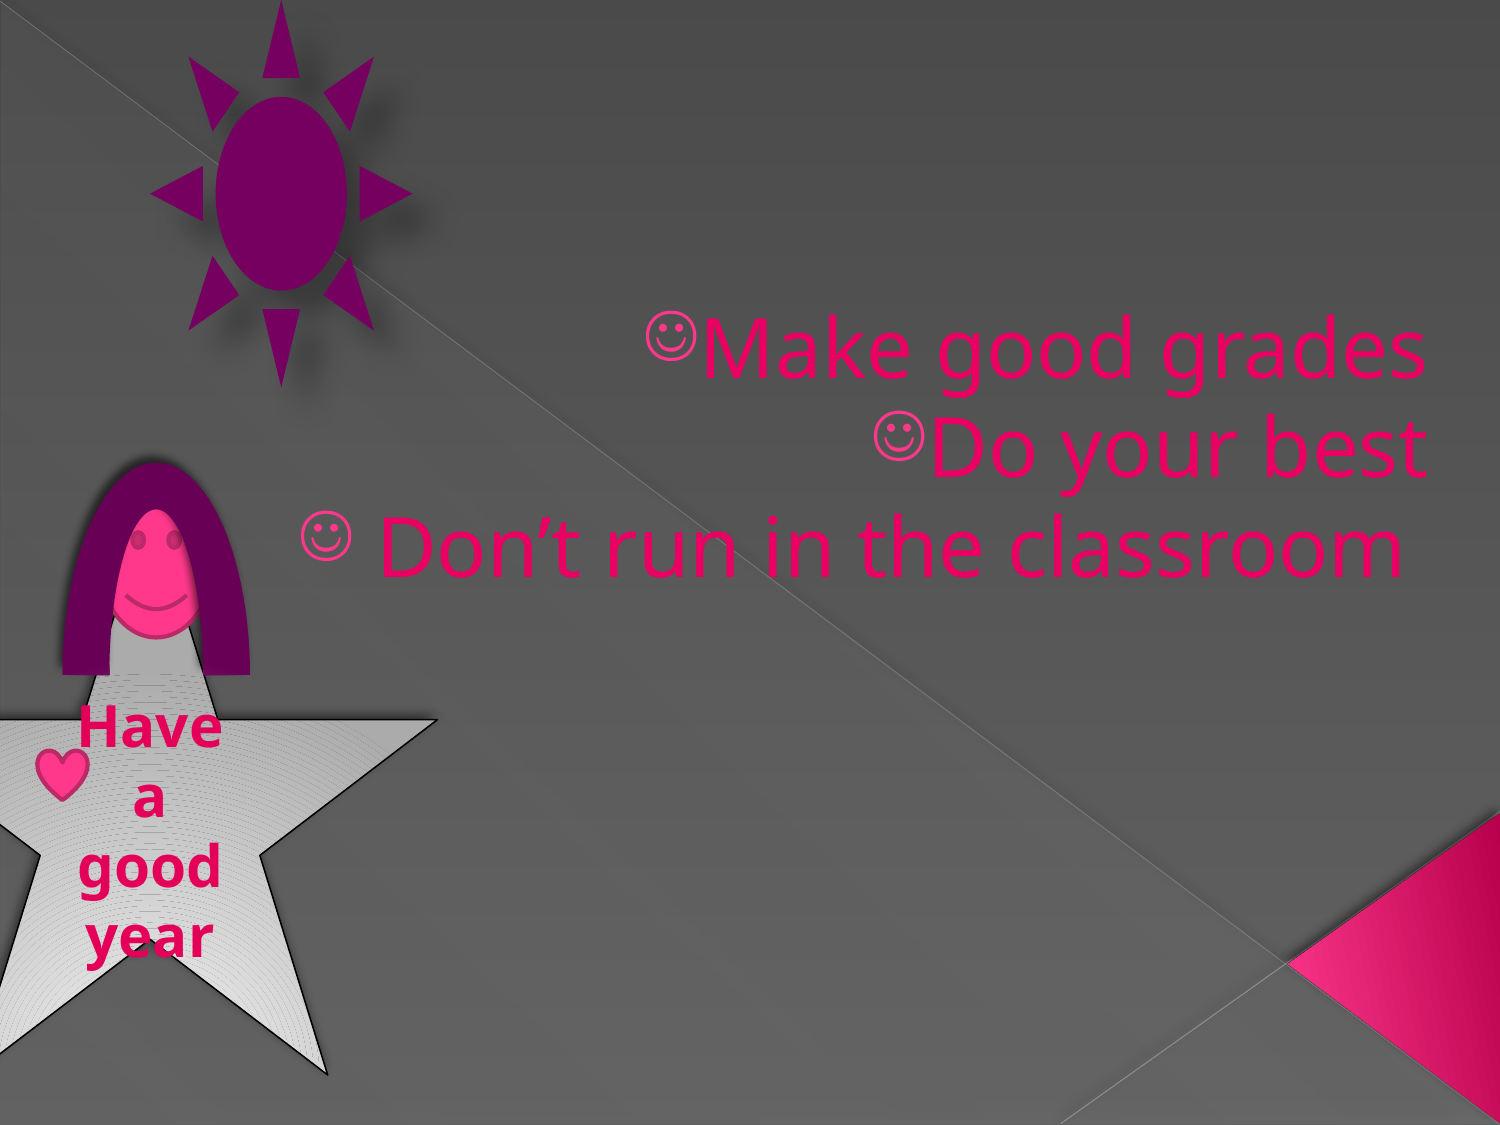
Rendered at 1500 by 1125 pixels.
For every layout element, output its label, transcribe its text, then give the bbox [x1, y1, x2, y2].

text_box [116, 512, 190, 640]
text_box Have a good year [0, 620, 439, 1076]
text_box [213, 94, 349, 293]
text_box [35, 748, 90, 802]
text_box [321, 54, 376, 134]
subtitle Make good grades Do your best Don’t run in the classroom [87, 187, 1450, 988]
text_box [357, 164, 415, 224]
text_box [260, 307, 303, 390]
text_box [260, 0, 303, 81]
text_box [62, 462, 250, 676]
text_box [321, 253, 376, 333]
text_box [186, 54, 242, 134]
text_box [147, 164, 206, 224]
text_box [186, 253, 242, 333]
